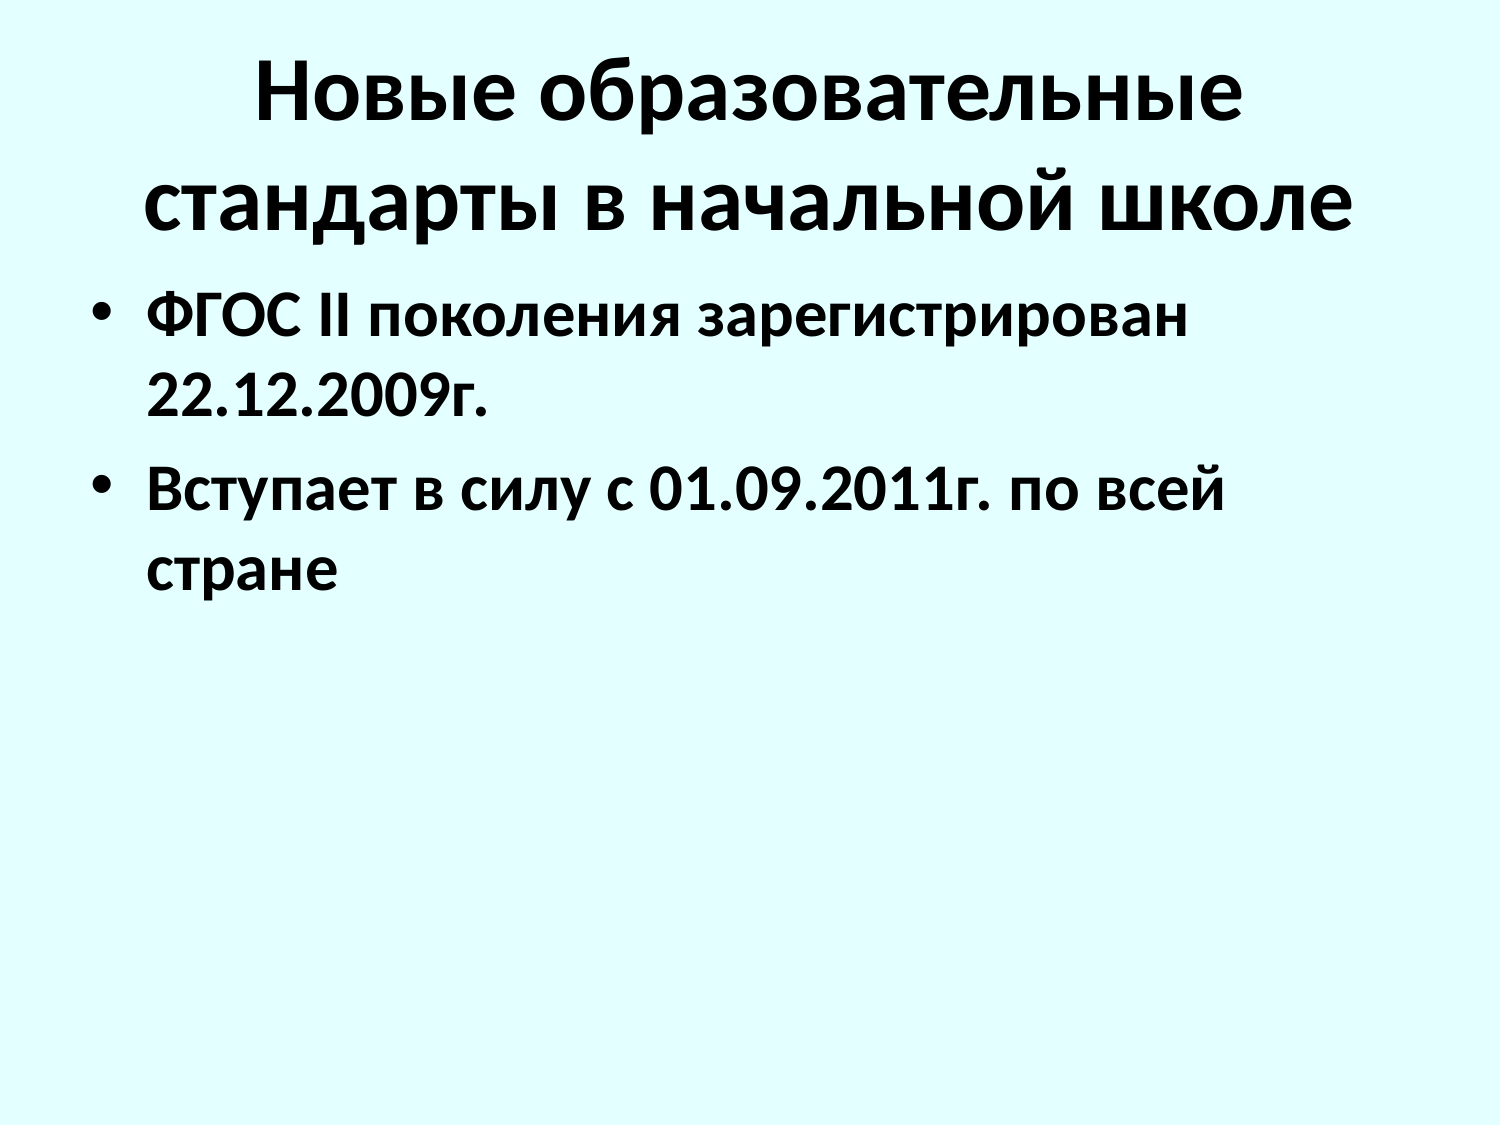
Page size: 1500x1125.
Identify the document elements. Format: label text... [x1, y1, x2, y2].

title Новые образовательные стандарты в начальной школе [74, 44, 1426, 233]
list ФГОС II поколения зарегистрирован 22.12.2009г. Вступает в силу с 01.09.2011г. по всей стране [74, 262, 1426, 1006]
